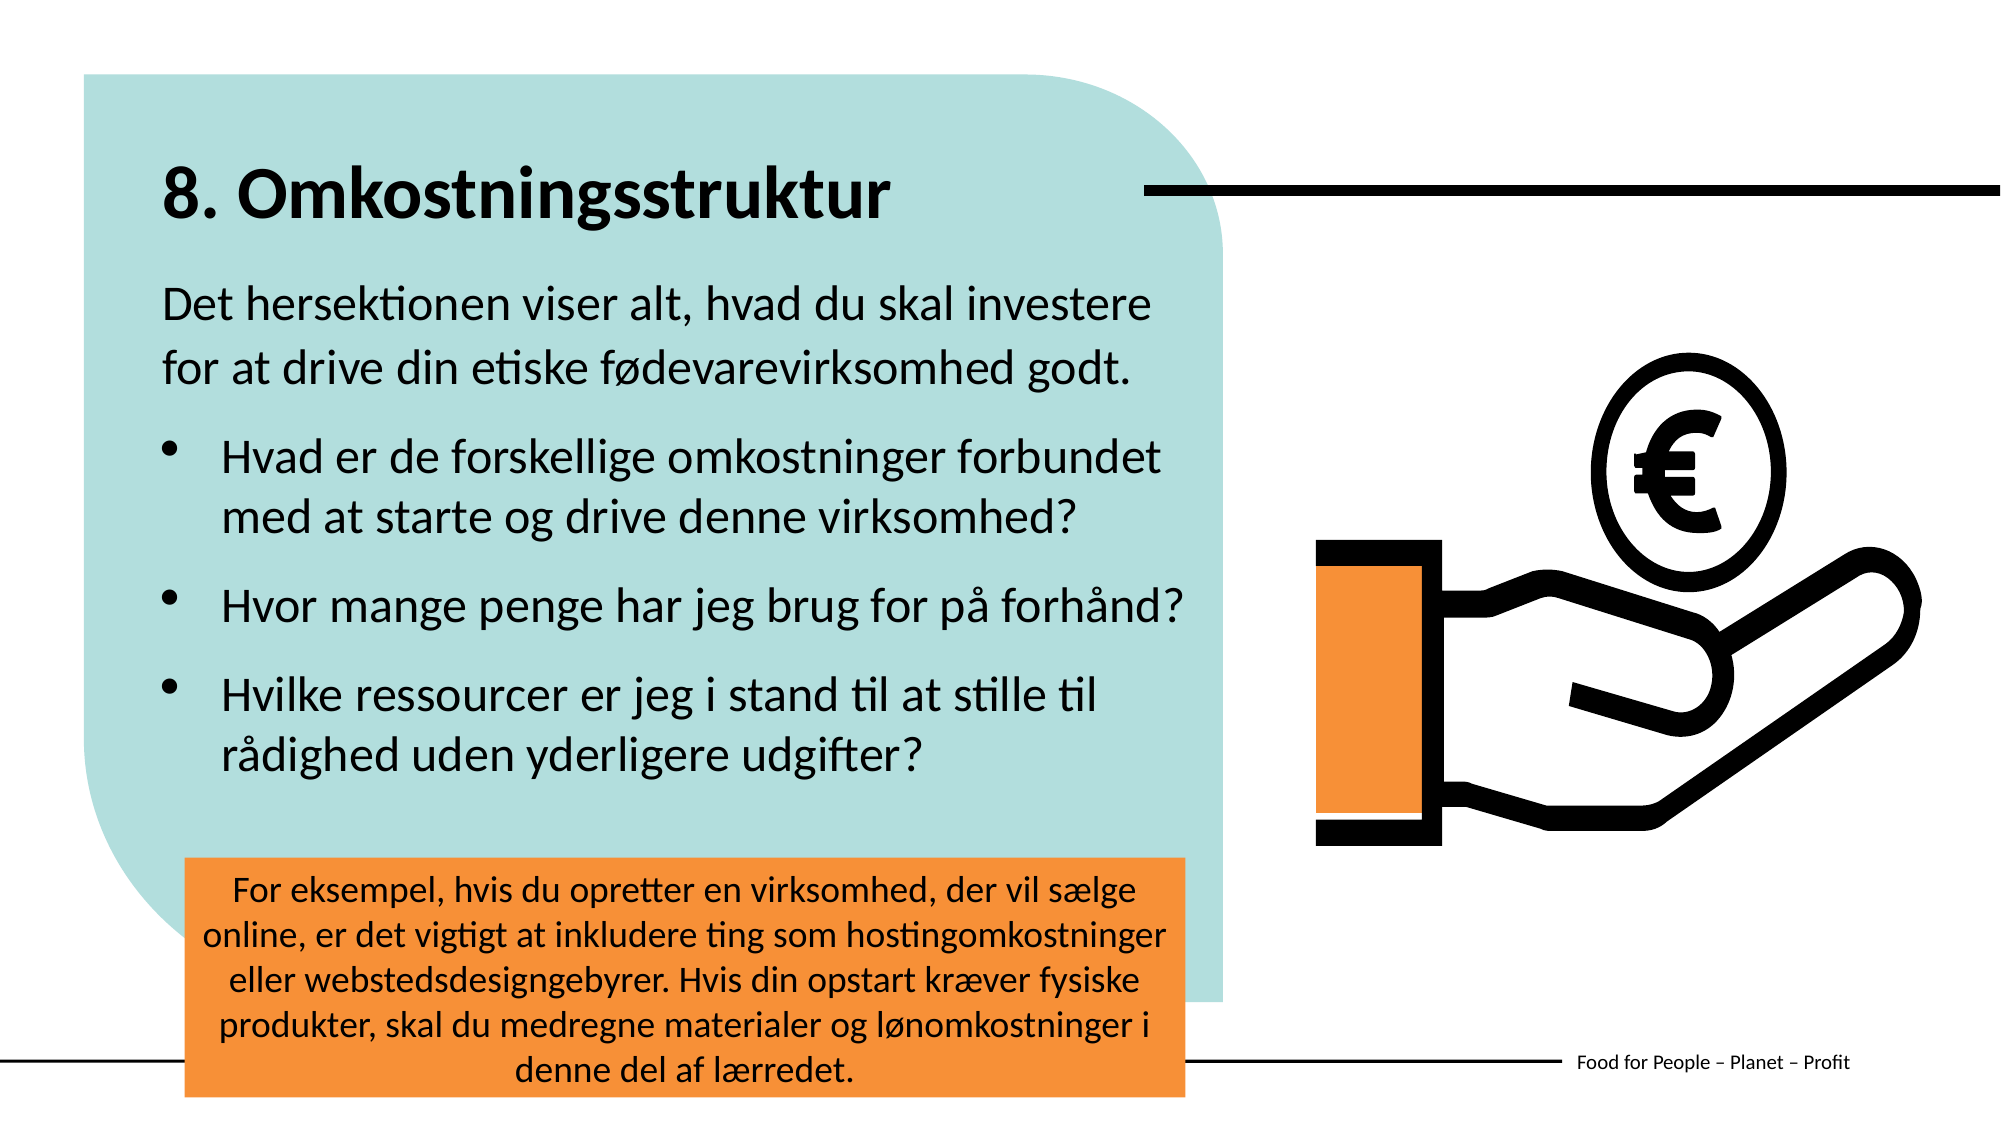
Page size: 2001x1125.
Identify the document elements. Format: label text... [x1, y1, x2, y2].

text_box For eksempel, hvis du opretter en virksomhed, der vil sælge online, er det vigtigt at inkludere ting som hostingomkostninger eller webstedsdesigngebyrer. Hvis din opstart kræver fysiske produkter, skal du medregne materialer og lønomkostninger i denne del af lærredet. [184, 857, 1186, 1098]
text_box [1315, 352, 1922, 846]
list 8. Omkostningsstruktur [147, 146, 967, 309]
list Det hersektionen viser alt, hvad du skal investere for at drive din etiske fødevarevirksomhed godt. Hvad er de forskellige omkostninger forbundet med at starte og drive denne virksomhed? Hvor mange penge har jeg brug for på forhånd? Hvilke ressourcer er jeg i stand til at stille til rådighed uden yderligere udgifter? [147, 258, 1223, 921]
